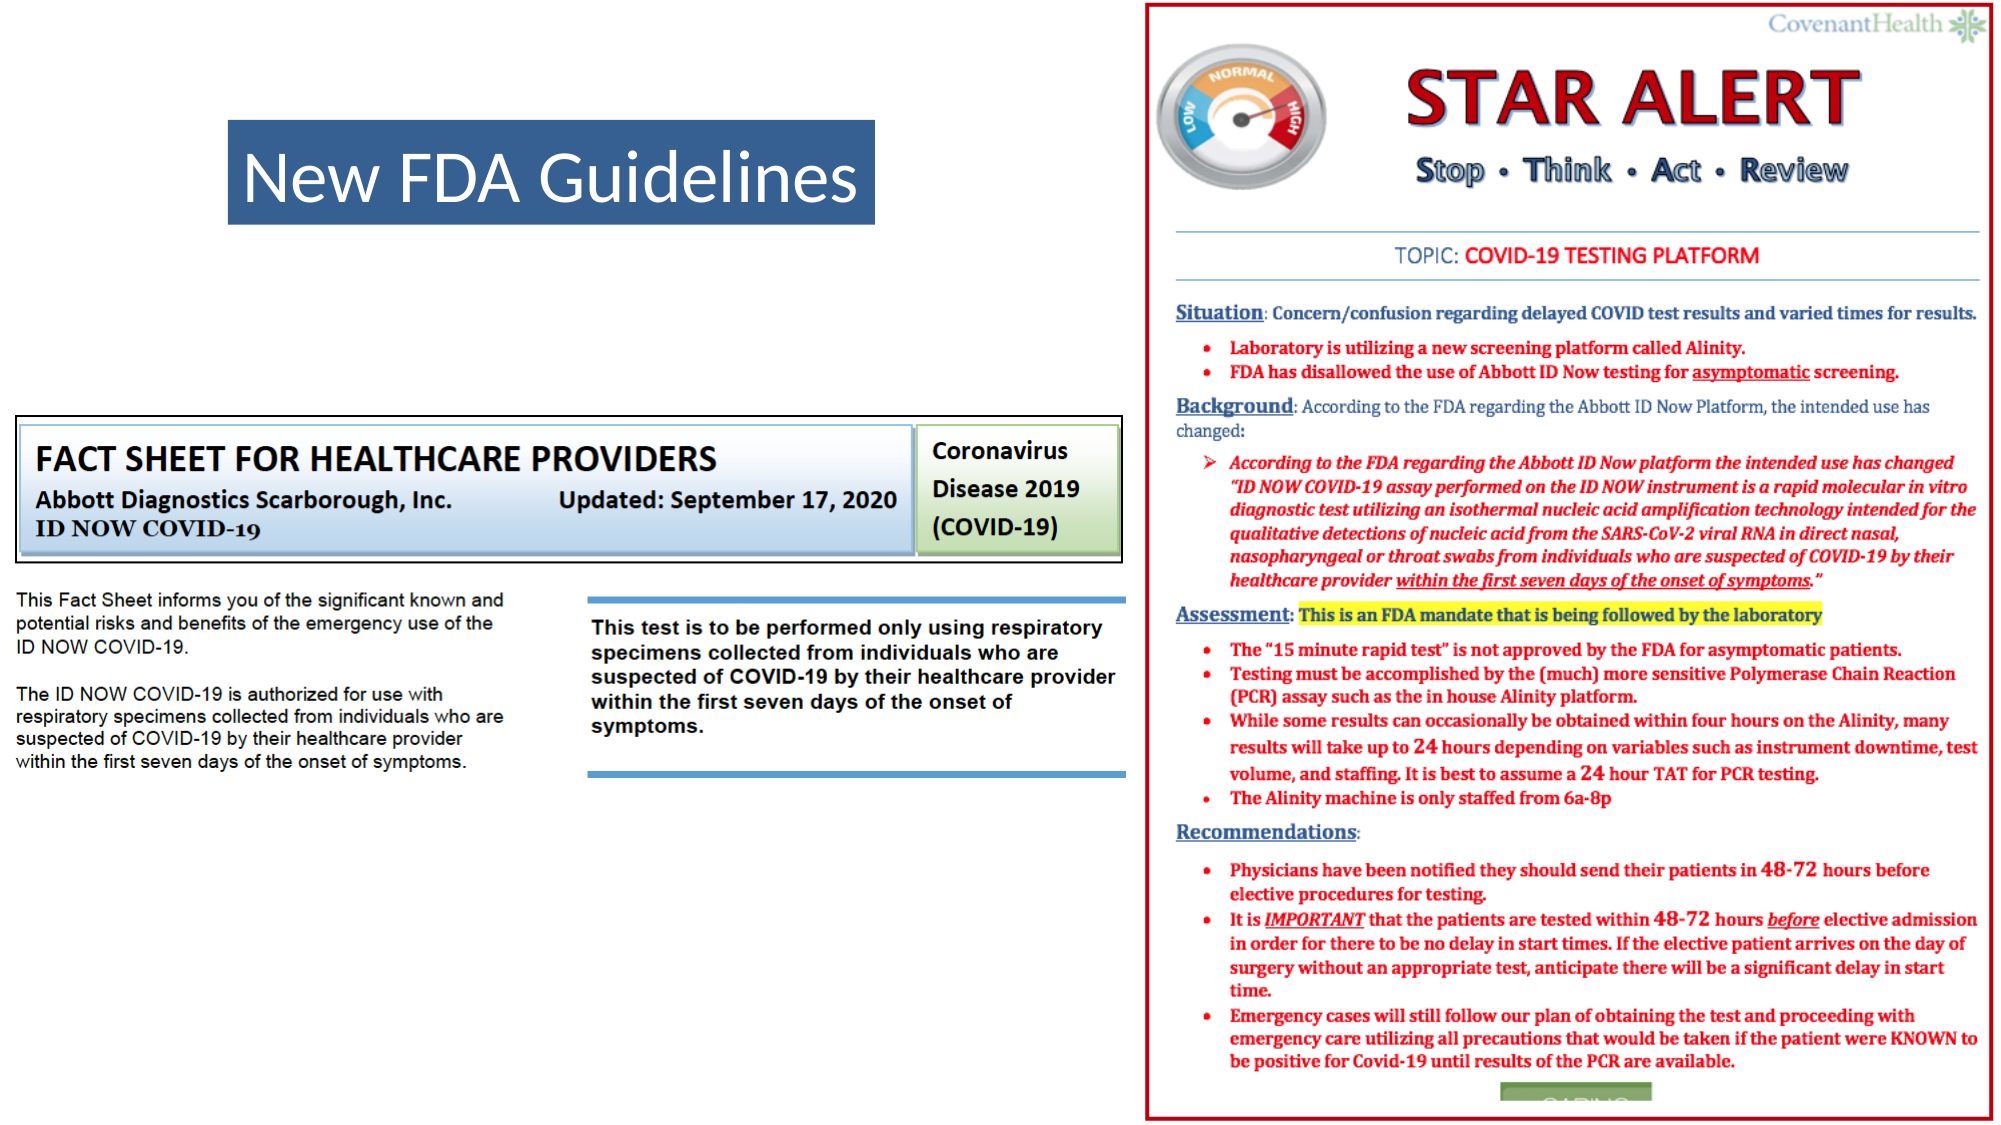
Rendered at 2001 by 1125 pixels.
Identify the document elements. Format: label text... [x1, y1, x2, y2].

picture [1140, 0, 2000, 1125]
picture [0, 405, 1131, 789]
text_box New FDA Guidelines [227, 119, 875, 225]
